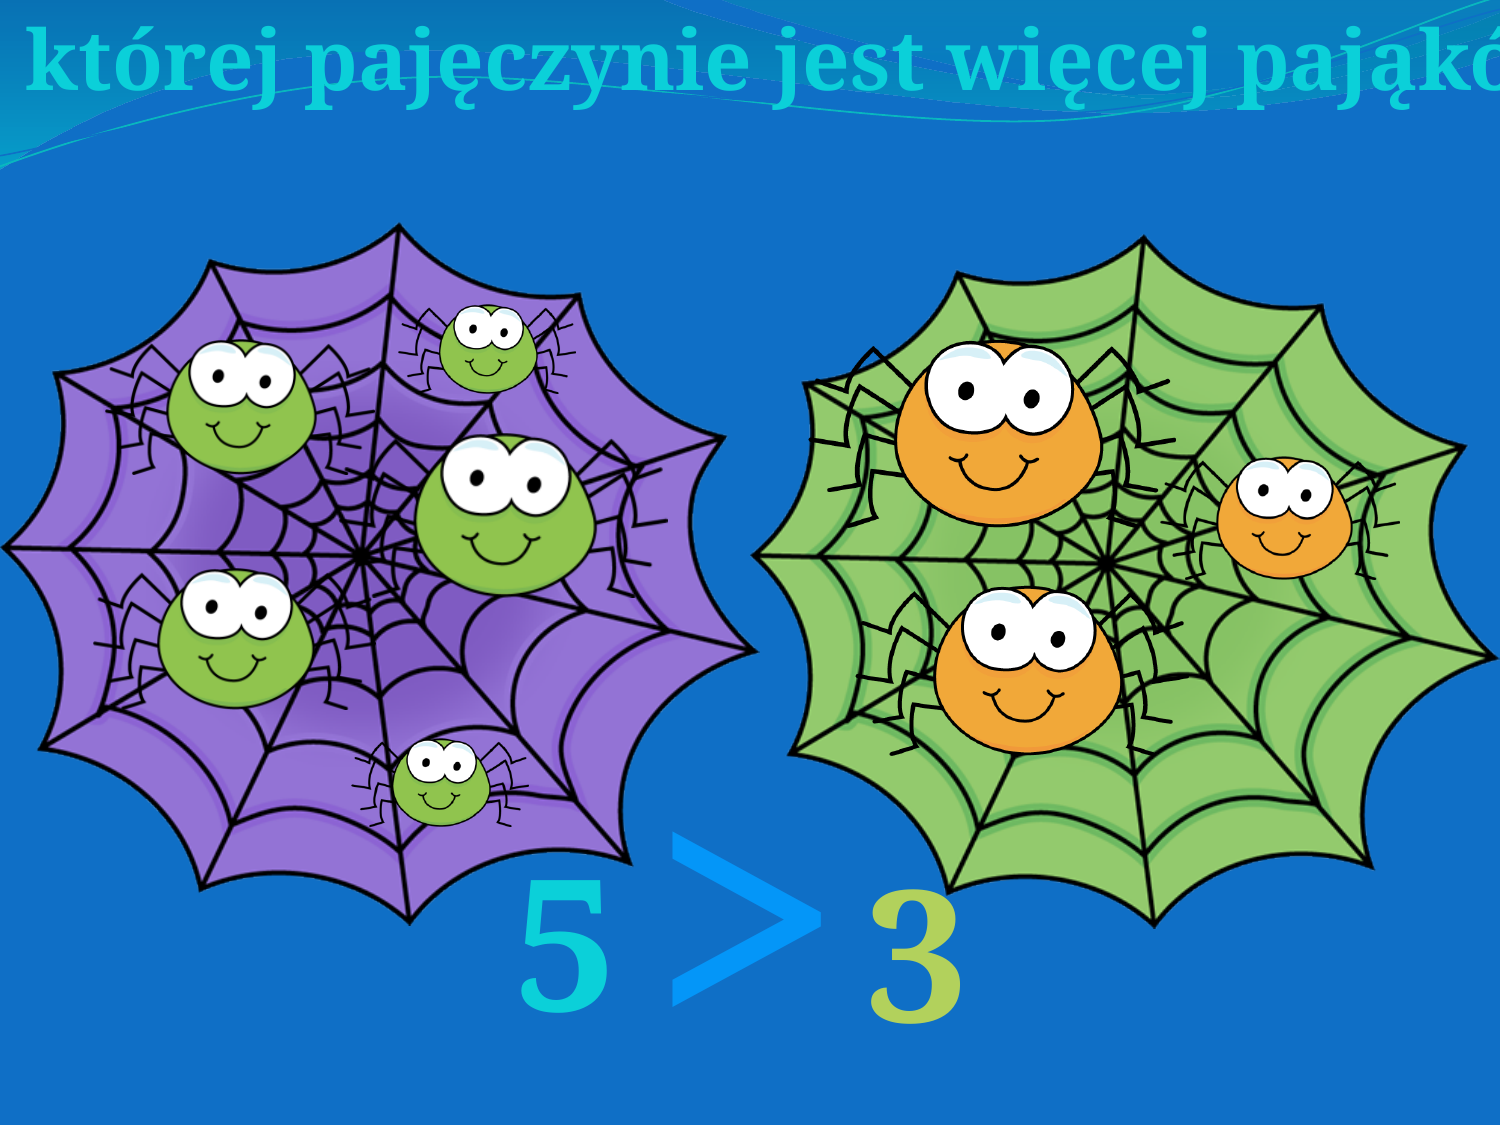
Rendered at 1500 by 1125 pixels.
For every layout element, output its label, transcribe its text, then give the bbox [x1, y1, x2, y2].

picture [0, 222, 760, 926]
text_box 5 [499, 939, 632, 1055]
text_box > [635, 939, 858, 1121]
picture [762, 234, 1500, 930]
text_box Na, której pajęczynie jest więcej pająków? [0, 0, 1500, 115]
text_box 3 [858, 943, 984, 1067]
